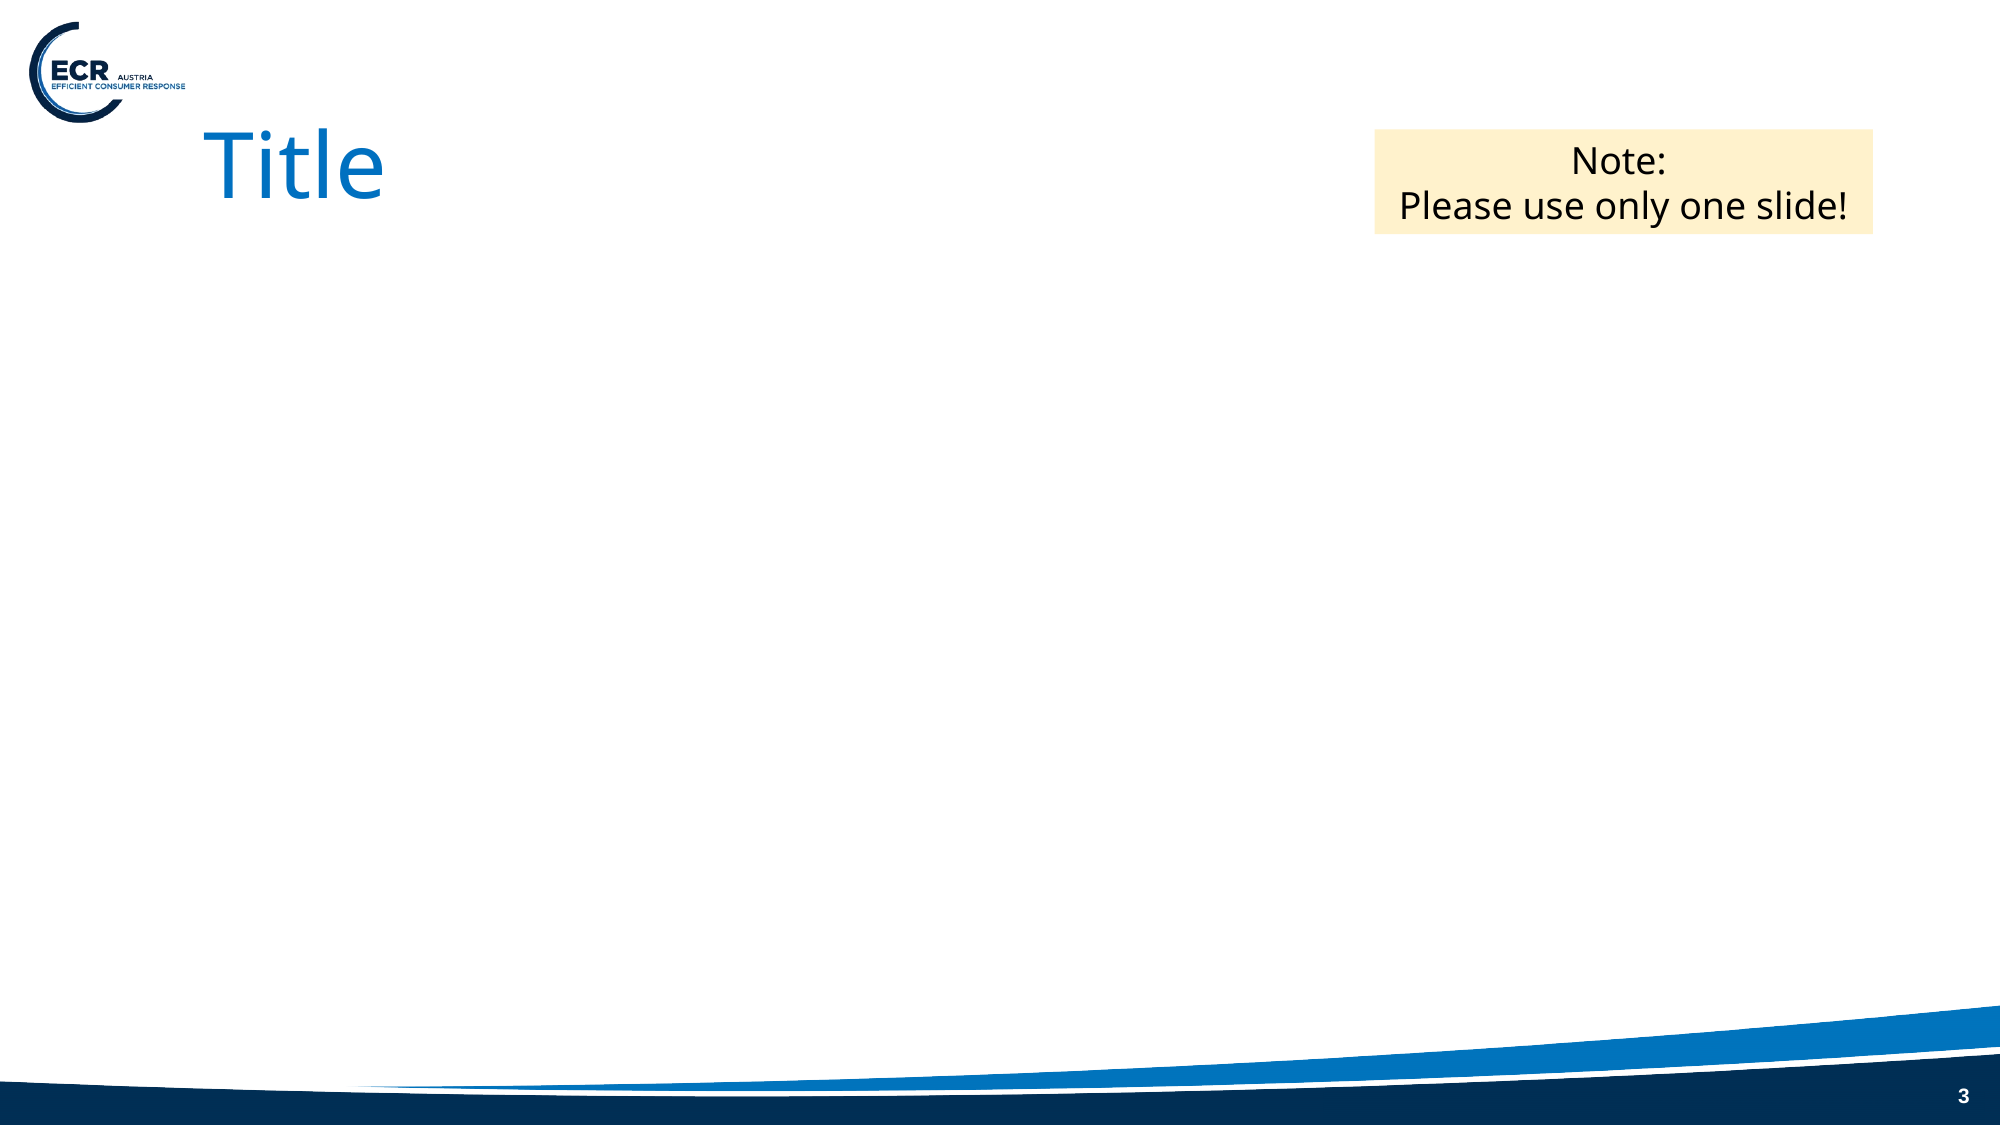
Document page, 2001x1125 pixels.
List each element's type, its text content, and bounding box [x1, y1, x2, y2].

picture [0, 991, 2000, 1125]
picture [16, 2, 204, 140]
title Title [188, 59, 1884, 278]
text_box Note: Please use only one slide! [1374, 129, 1873, 235]
slide_number 3 [1534, 1065, 1985, 1125]
